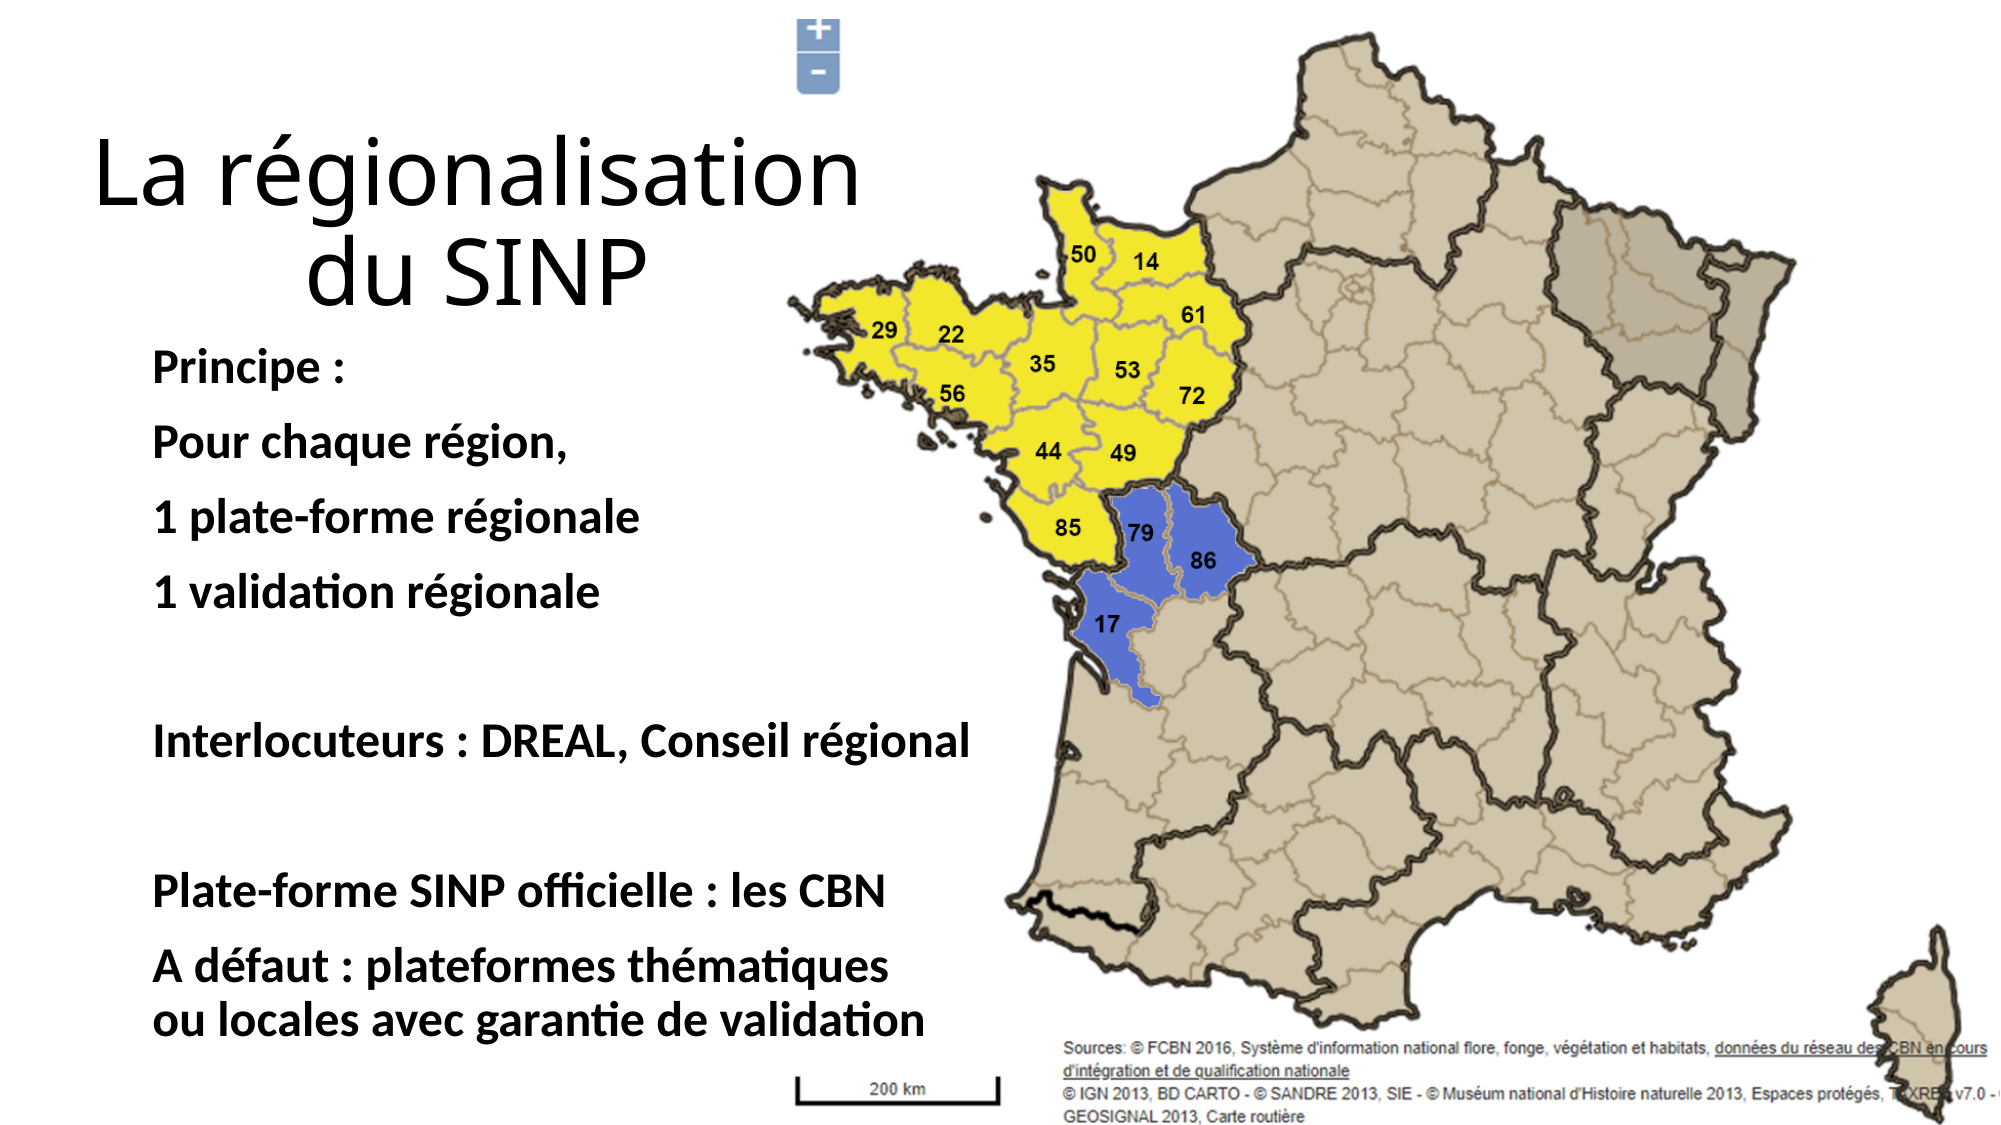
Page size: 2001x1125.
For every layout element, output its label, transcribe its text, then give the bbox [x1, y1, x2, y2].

text_box La régionalisation du SINP [74, 115, 785, 333]
text_box Principe : Pour chaque région, 1 plate-forme régionale 1 validation régionale Interlocuteurs : DREAL, Conseil régional Plate-forme SINP officielle : les CBN A défaut : plateformes thématiques ou locales avec garantie de validation [137, 332, 785, 1099]
picture [785, 19, 2000, 1125]
